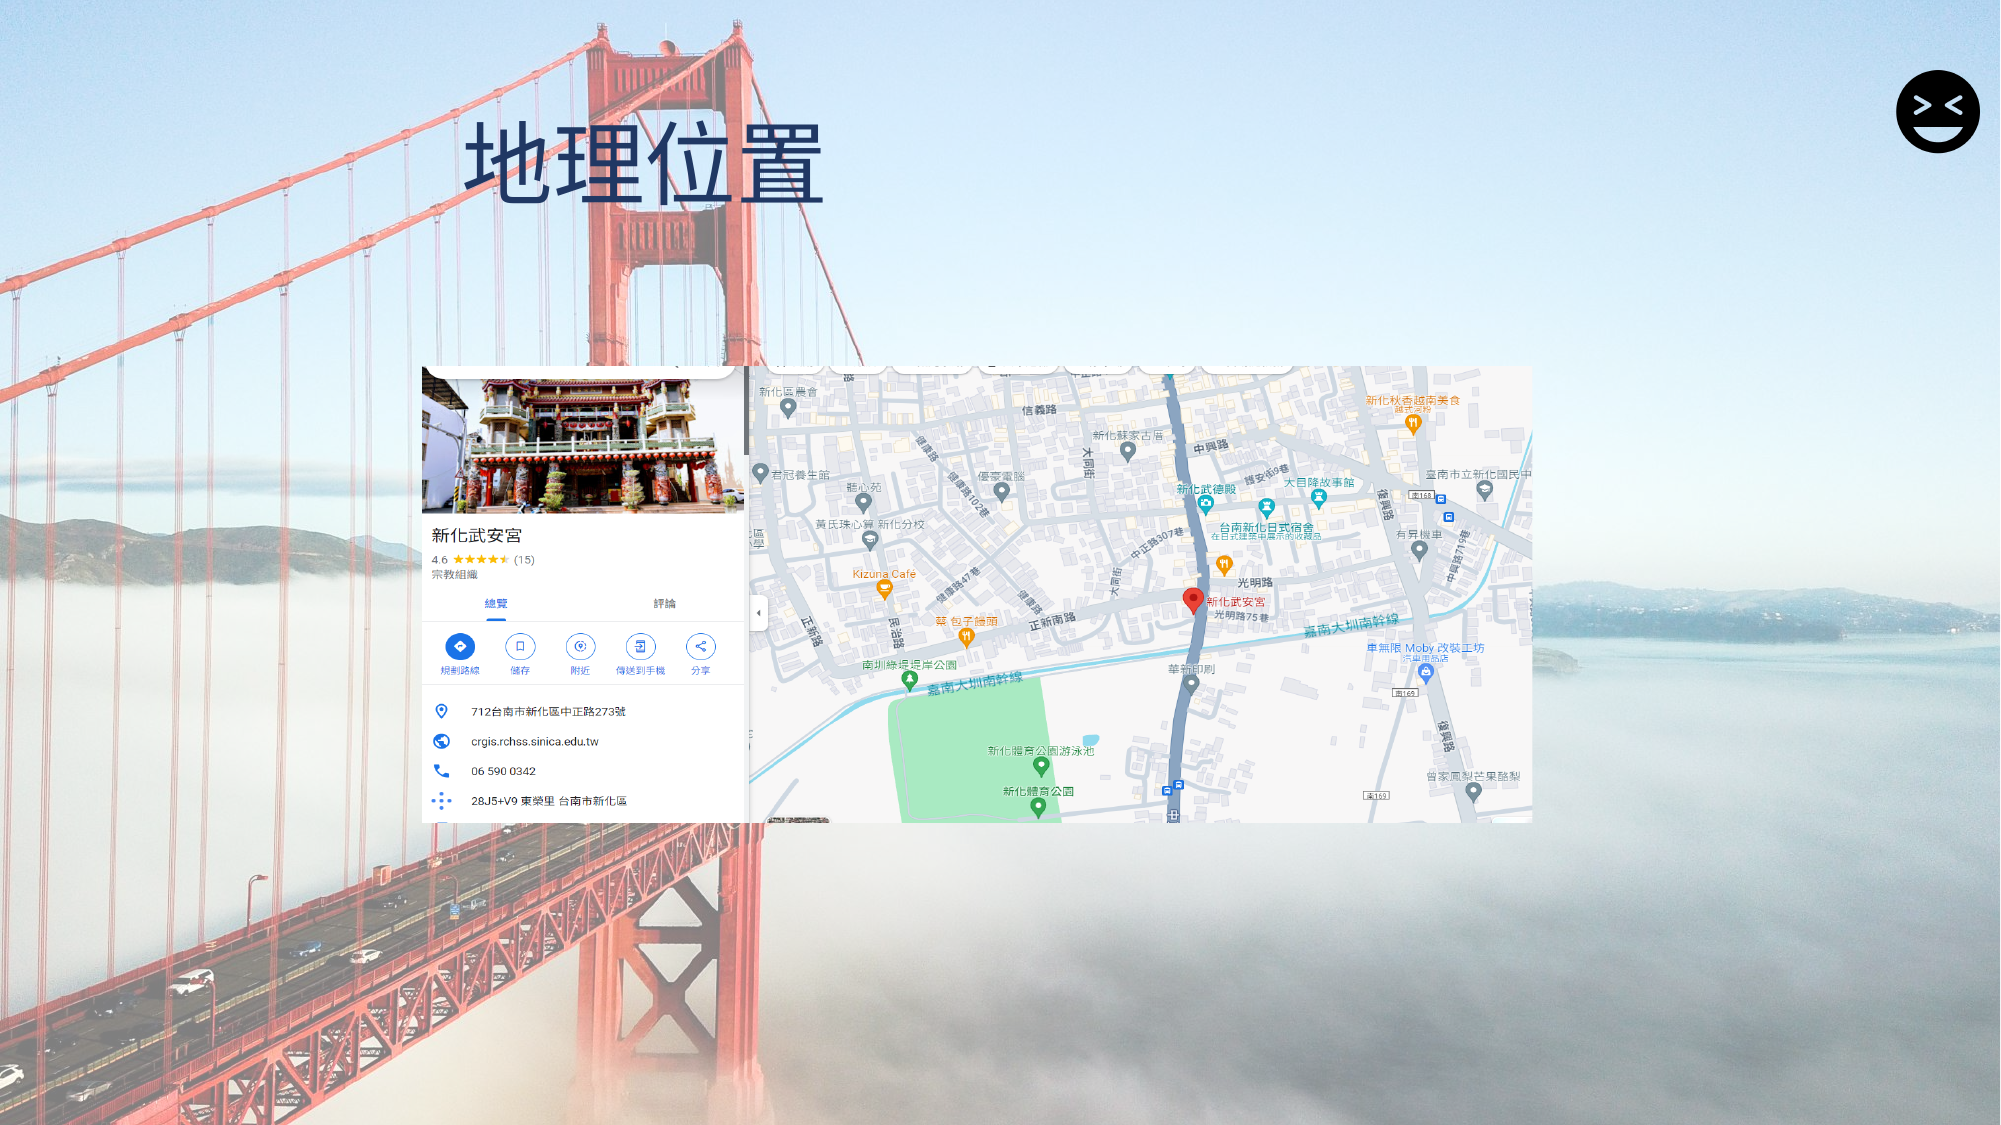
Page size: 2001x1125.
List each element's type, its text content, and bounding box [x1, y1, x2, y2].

picture [1885, 59, 1991, 164]
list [422, 366, 1533, 823]
title 地理位置 [137, 59, 1863, 278]
